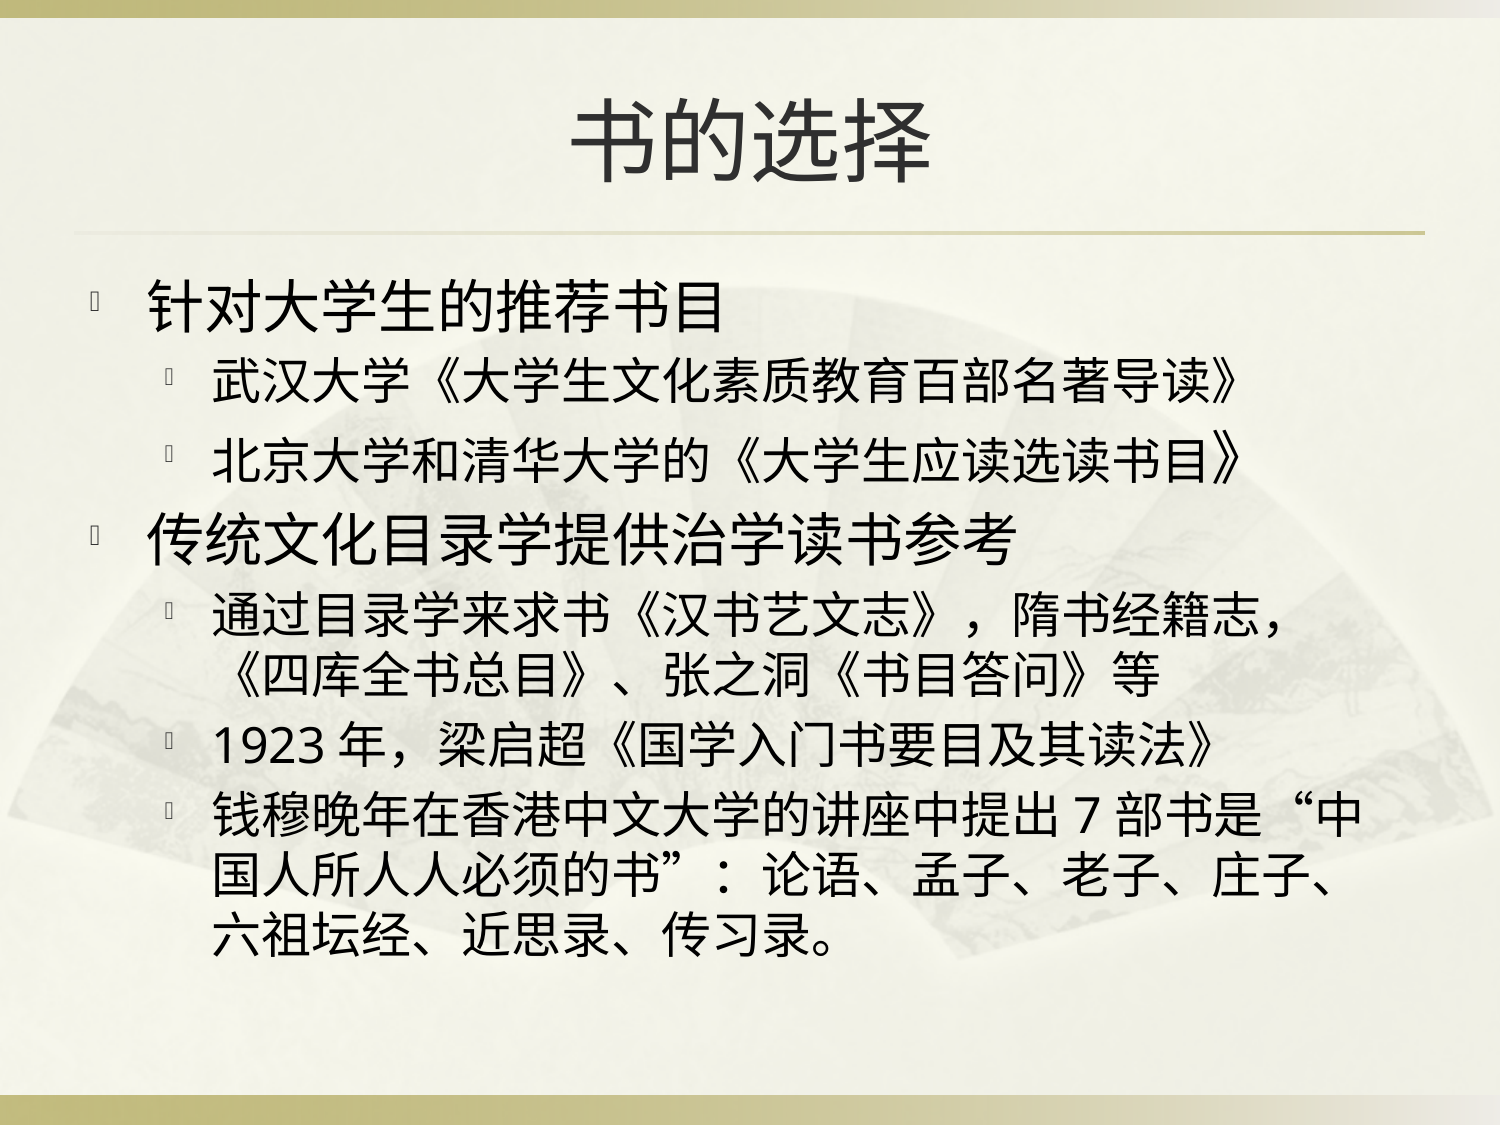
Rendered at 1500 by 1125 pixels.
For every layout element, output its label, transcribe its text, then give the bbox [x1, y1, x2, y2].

list 针对大学生的推荐书目 武汉大学《大学生文化素质教育百部名著导读》 北京大学和清华大学的《大学生应读选读书目》 传统文化目录学提供治学读书参考 通过目录学来求书《汉书艺文志》，隋书经籍志，《四库全书总目》、张之洞《书目答问》等 1923年，梁启超《国学入门书要目及其读法》 钱穆晚年在香港中文大学的讲座中提出7部书是“中国人所人人必须的书”：论语、孟子、老子、庄子、六祖坛经、近思录、传习录。 [75, 262, 1425, 1032]
title 书的选择 [75, 45, 1425, 233]
